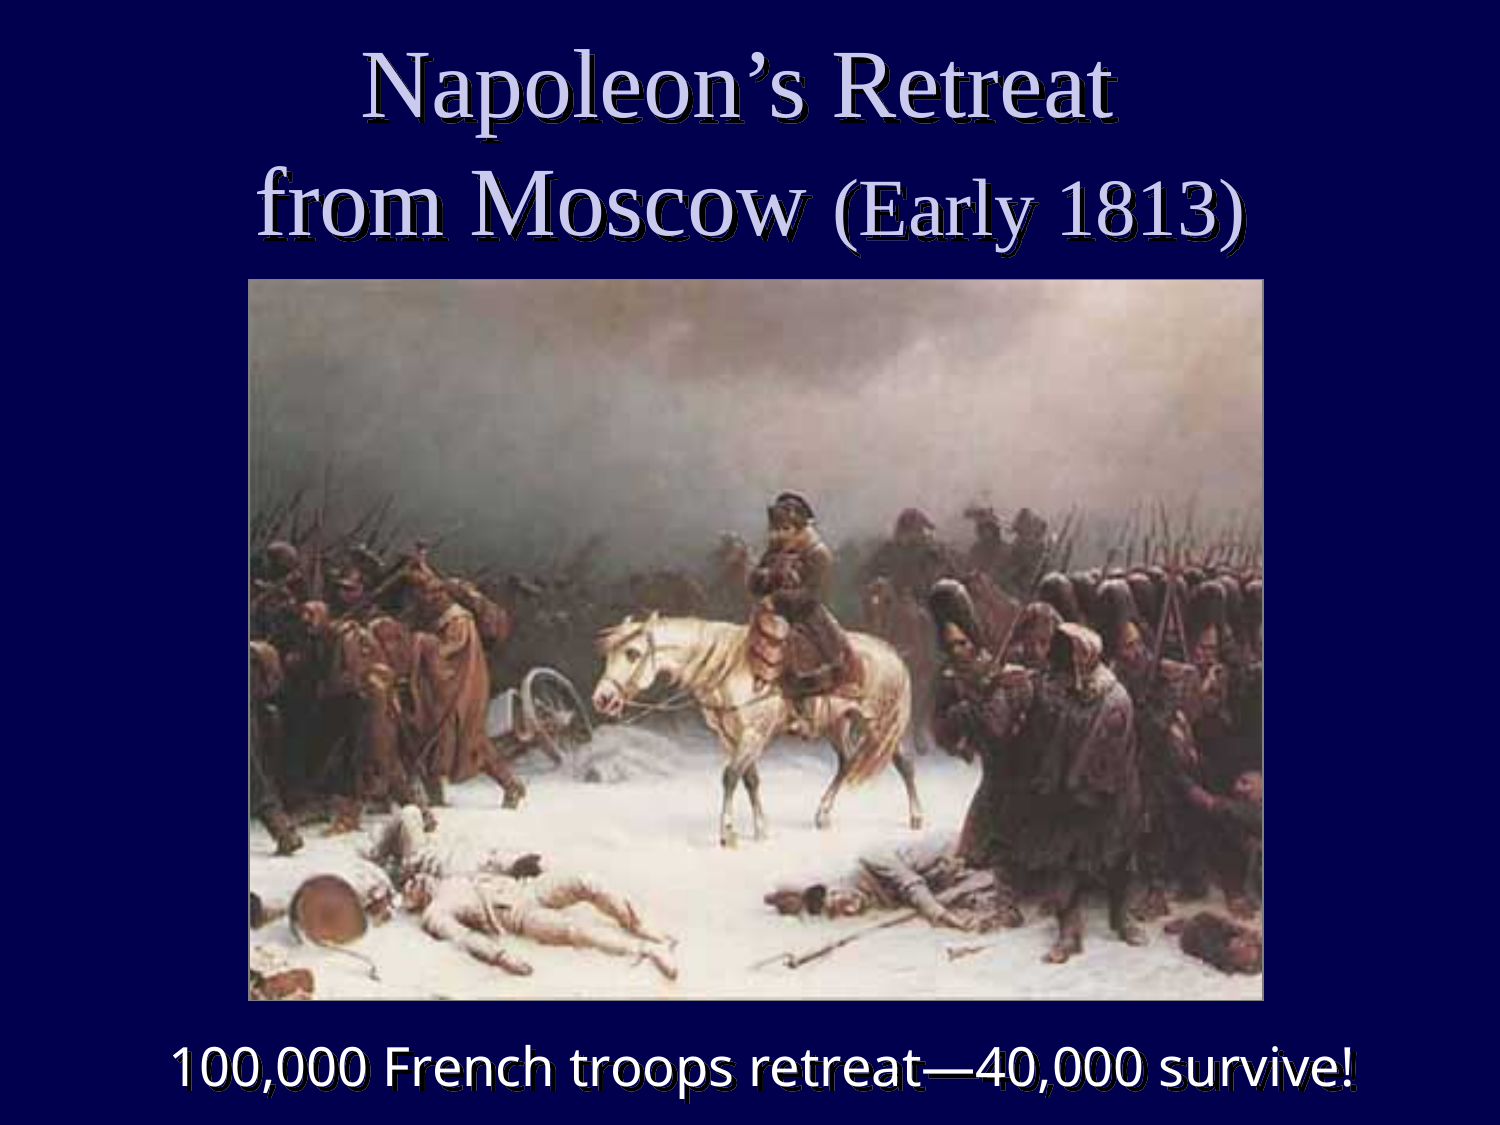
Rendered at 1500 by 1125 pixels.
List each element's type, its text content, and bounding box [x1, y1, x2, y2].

picture [249, 280, 1263, 1001]
text_box 100,000 French troops retreat—40,000 survive! [62, 1024, 1463, 1105]
text_box Napoleon’s Retreat from Moscow (Early 1813) [24, 12, 1475, 263]
